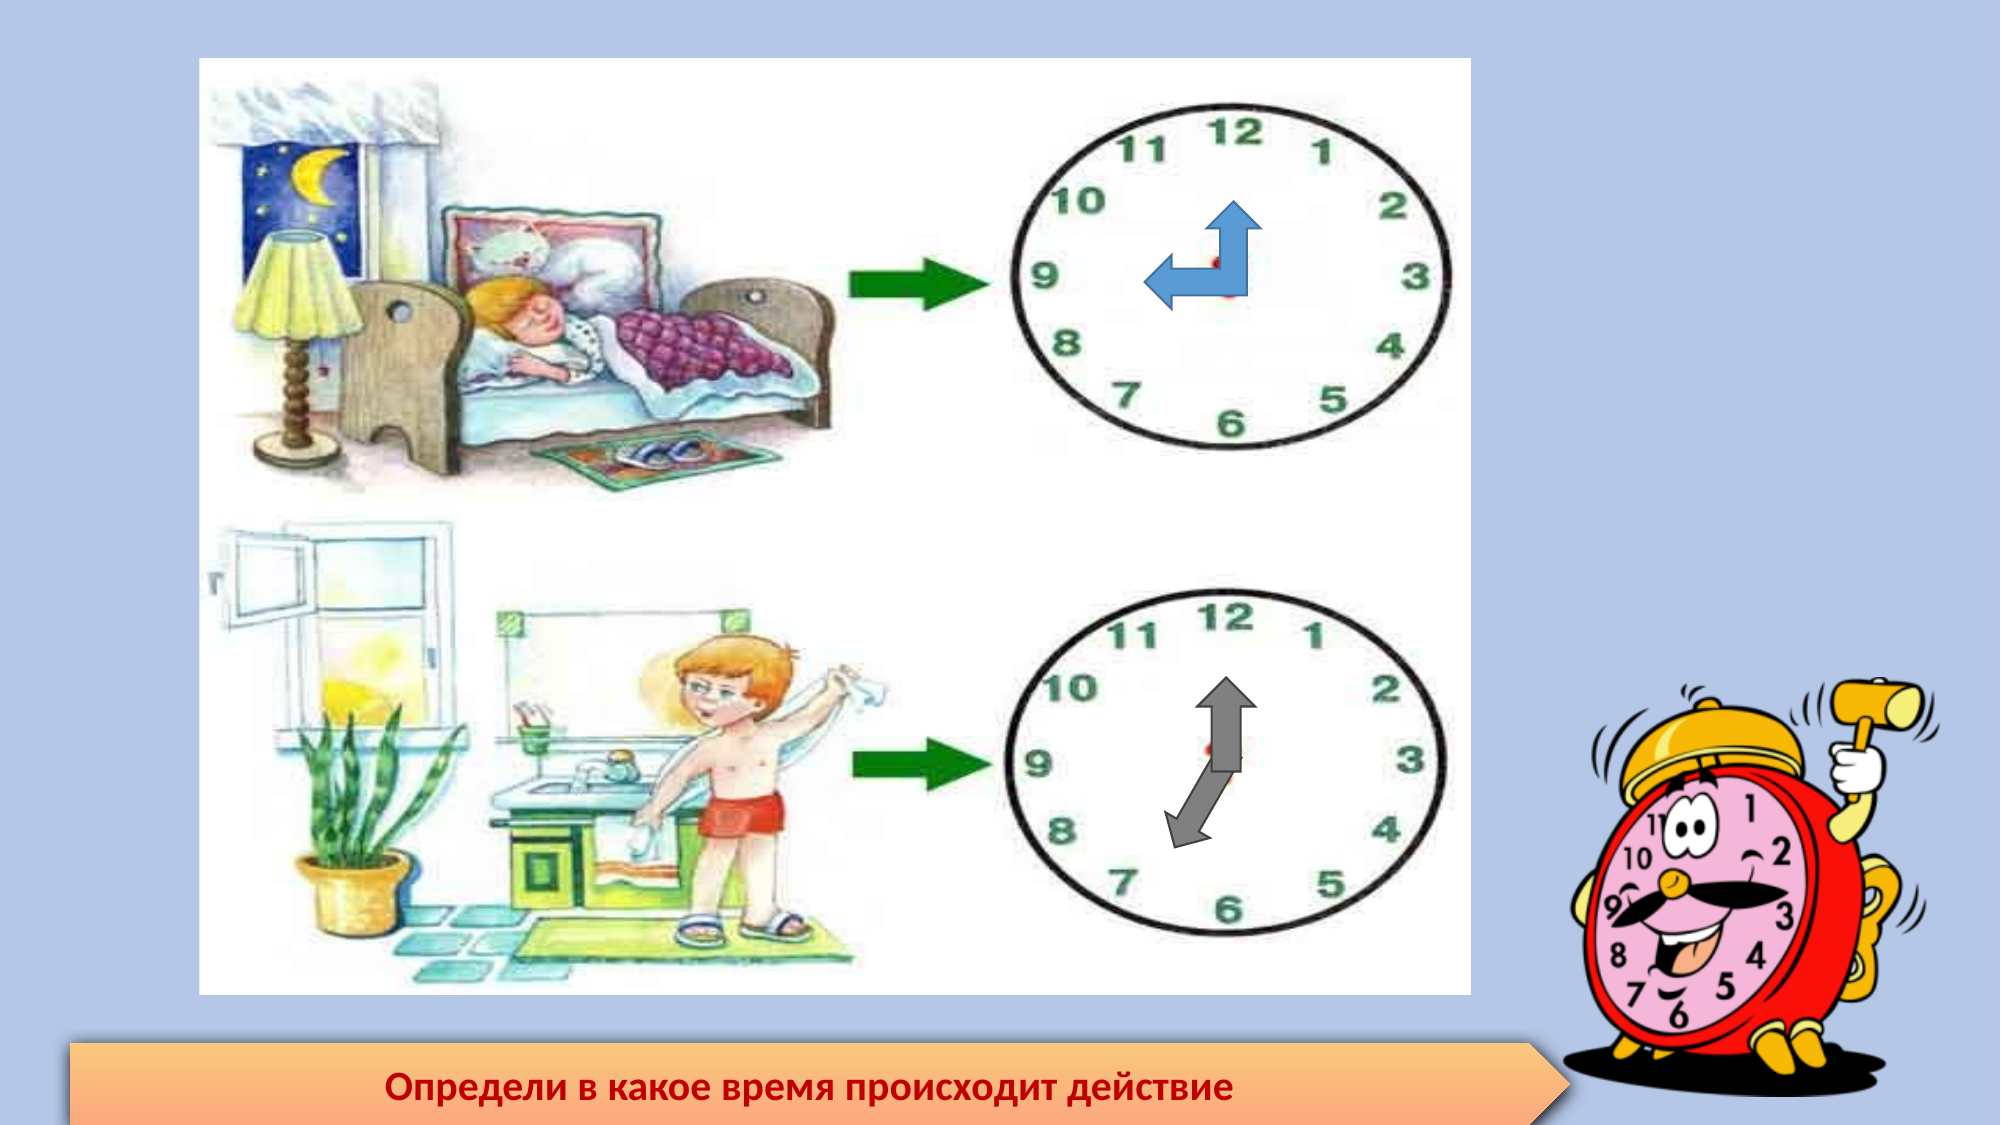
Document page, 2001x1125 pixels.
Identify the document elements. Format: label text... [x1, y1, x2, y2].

text_box Определи в какое время происходит действие [68, 1041, 1559, 1125]
picture [1526, 677, 1952, 1097]
picture [199, 58, 1471, 995]
